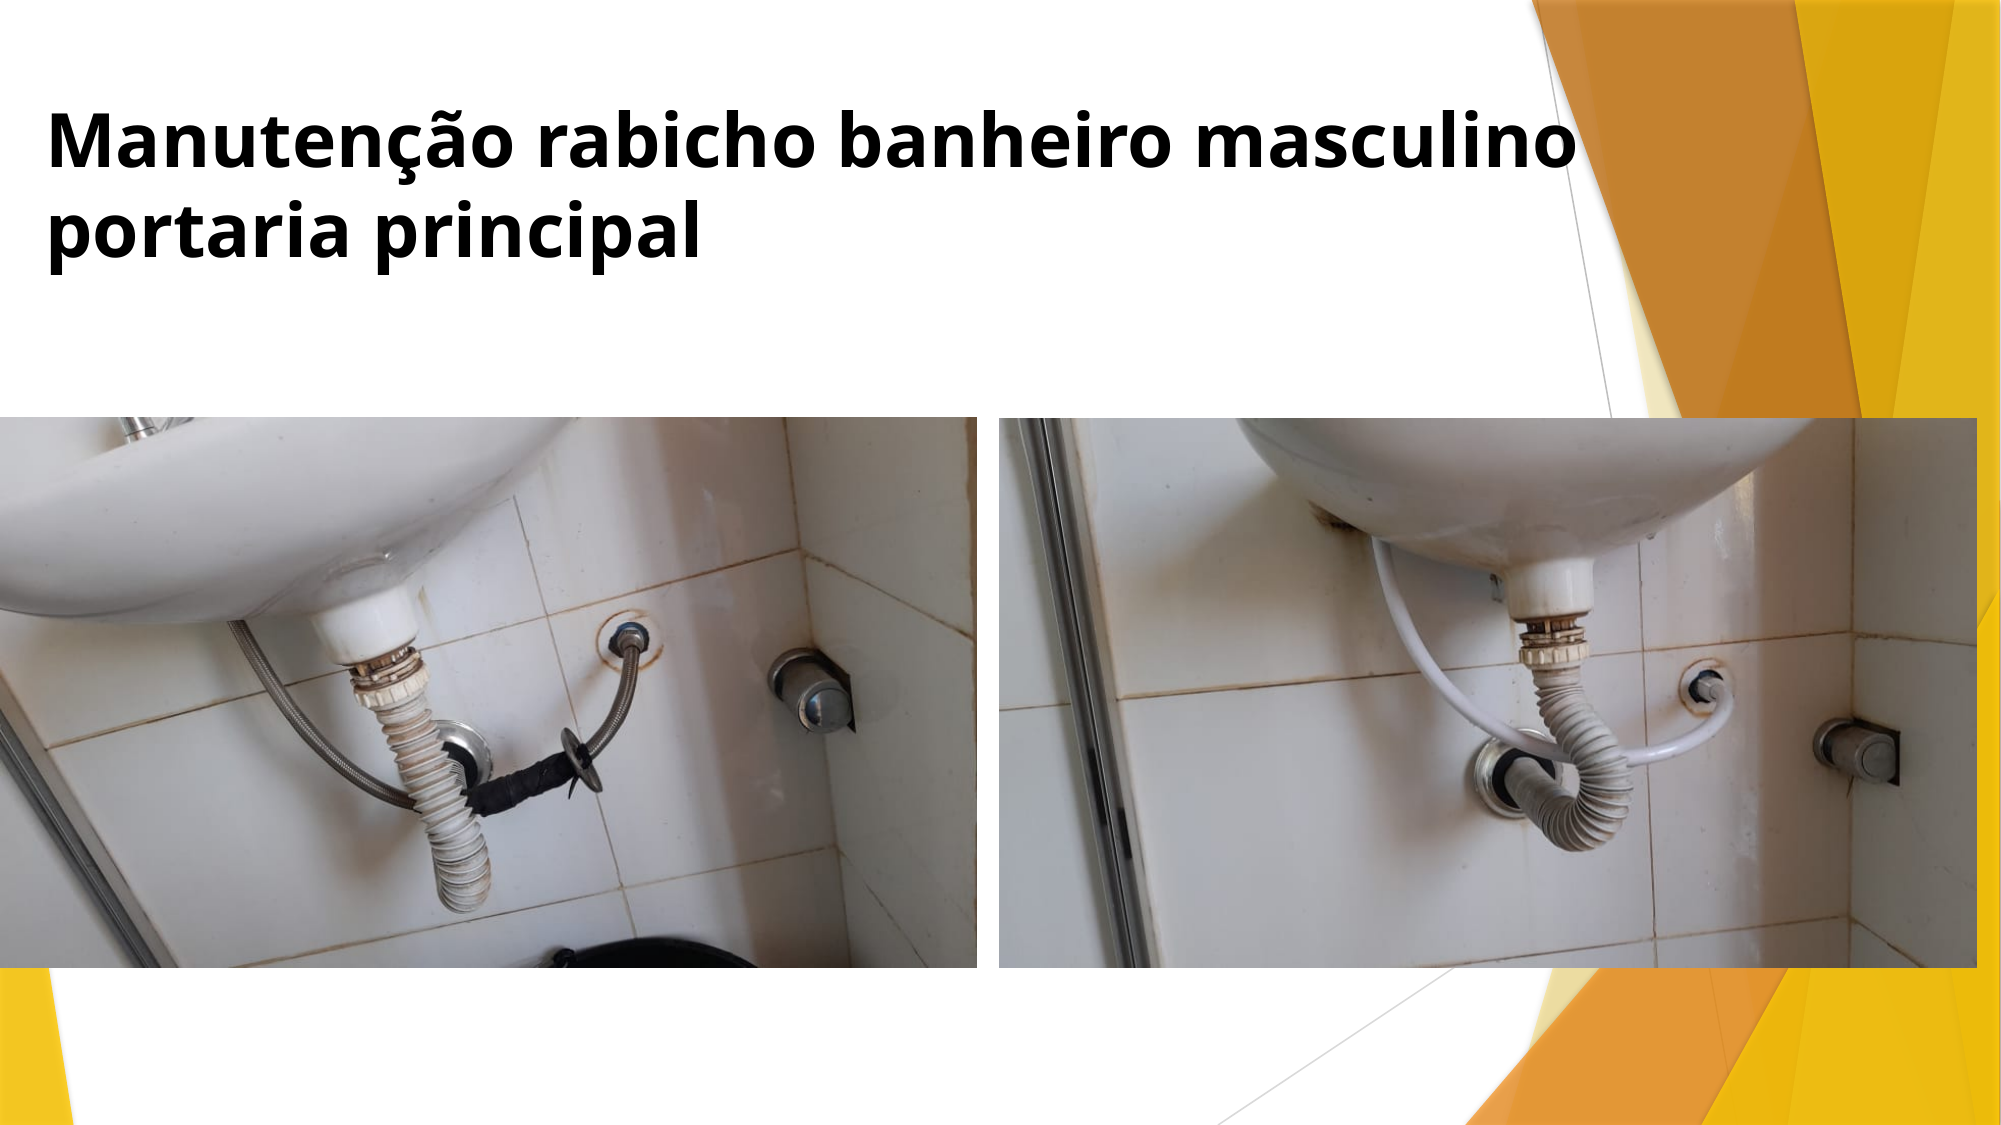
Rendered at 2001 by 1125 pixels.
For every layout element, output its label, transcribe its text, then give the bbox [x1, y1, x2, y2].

picture [0, 417, 978, 968]
picture [999, 417, 1978, 969]
text_box Manutenção rabicho banheiro masculino portaria principal [30, 84, 1878, 317]
